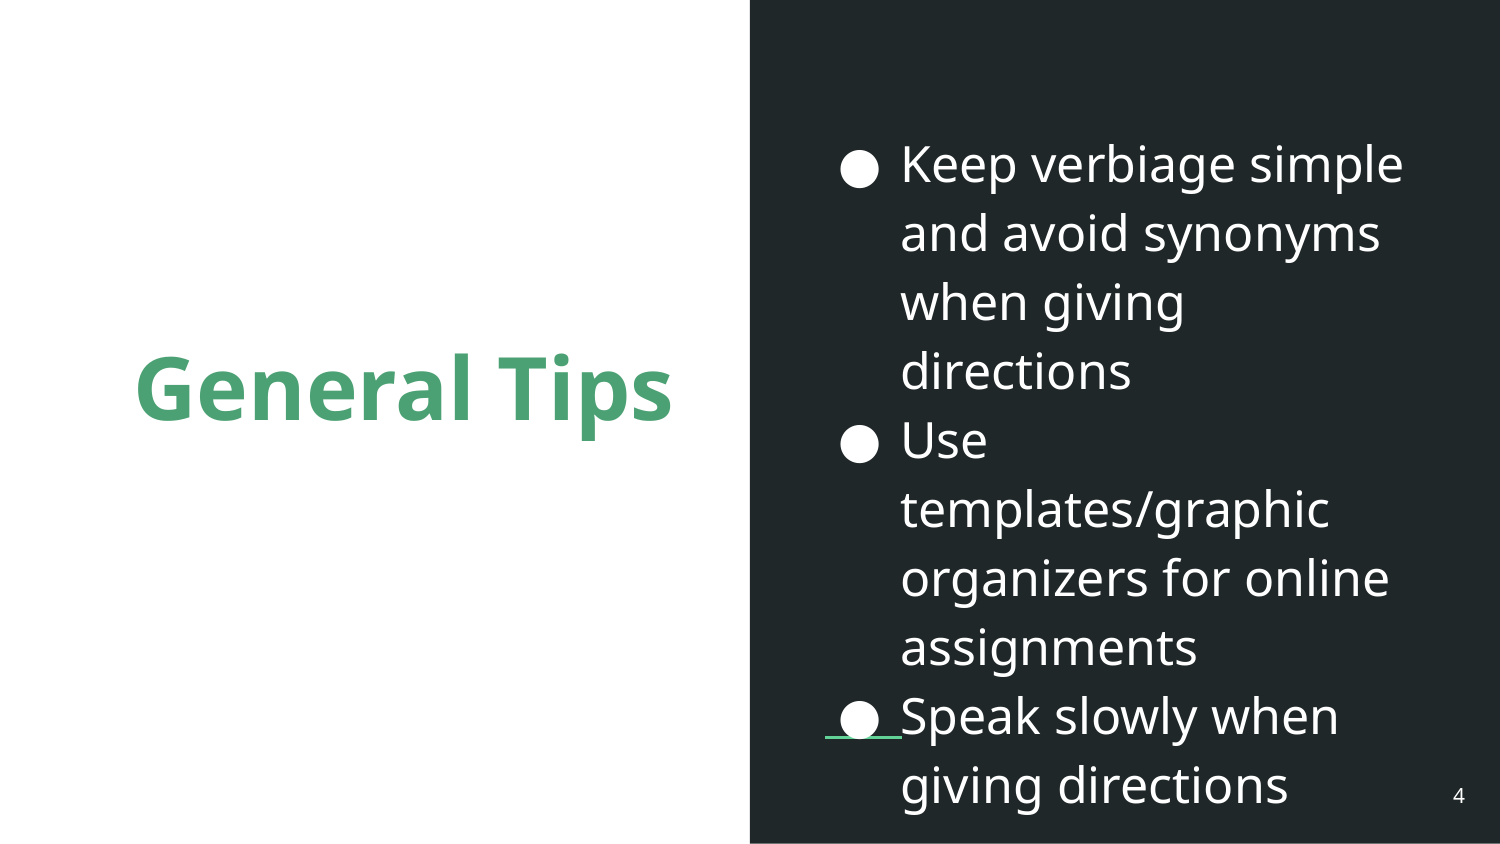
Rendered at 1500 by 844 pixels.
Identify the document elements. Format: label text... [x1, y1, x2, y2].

slide_number ‹#› [1389, 764, 1480, 830]
title General Tips [50, 205, 714, 453]
list Keep verbiage simple and avoid synonyms when giving directions Use templates/graphic organizers for online assignments Speak slowly when giving directions [810, 118, 1440, 725]
